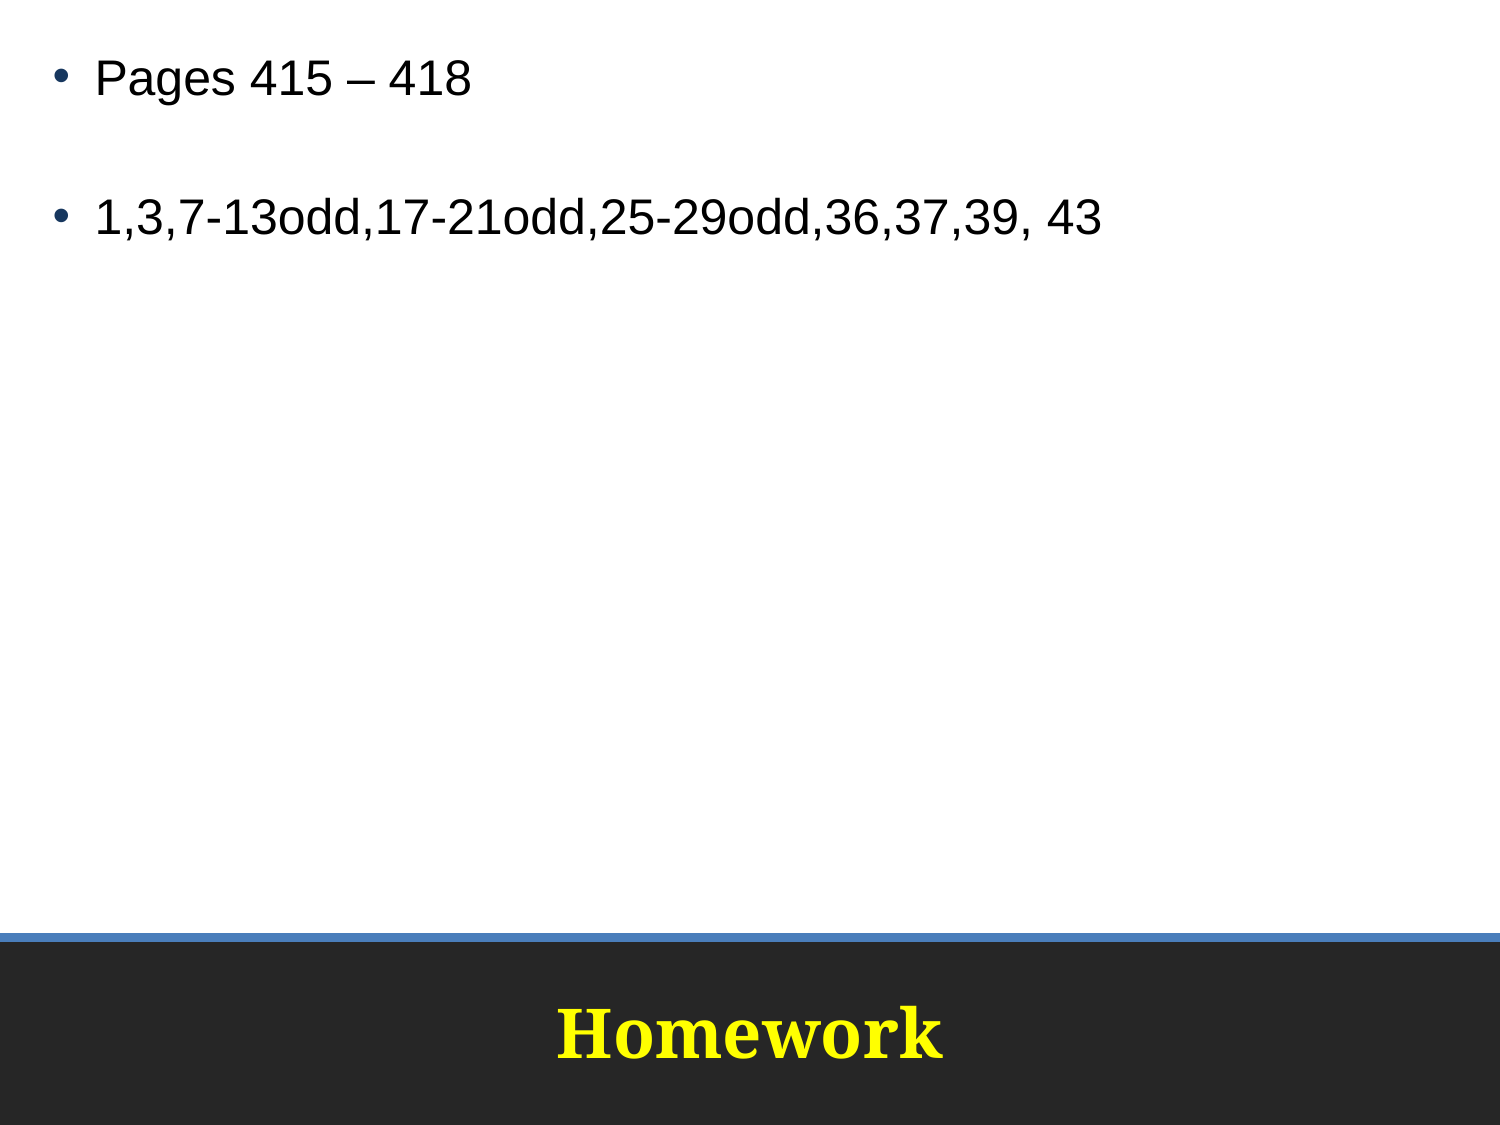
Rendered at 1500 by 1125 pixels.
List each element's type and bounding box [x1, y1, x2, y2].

list [37, 37, 1463, 925]
title [37, 937, 1463, 1125]
